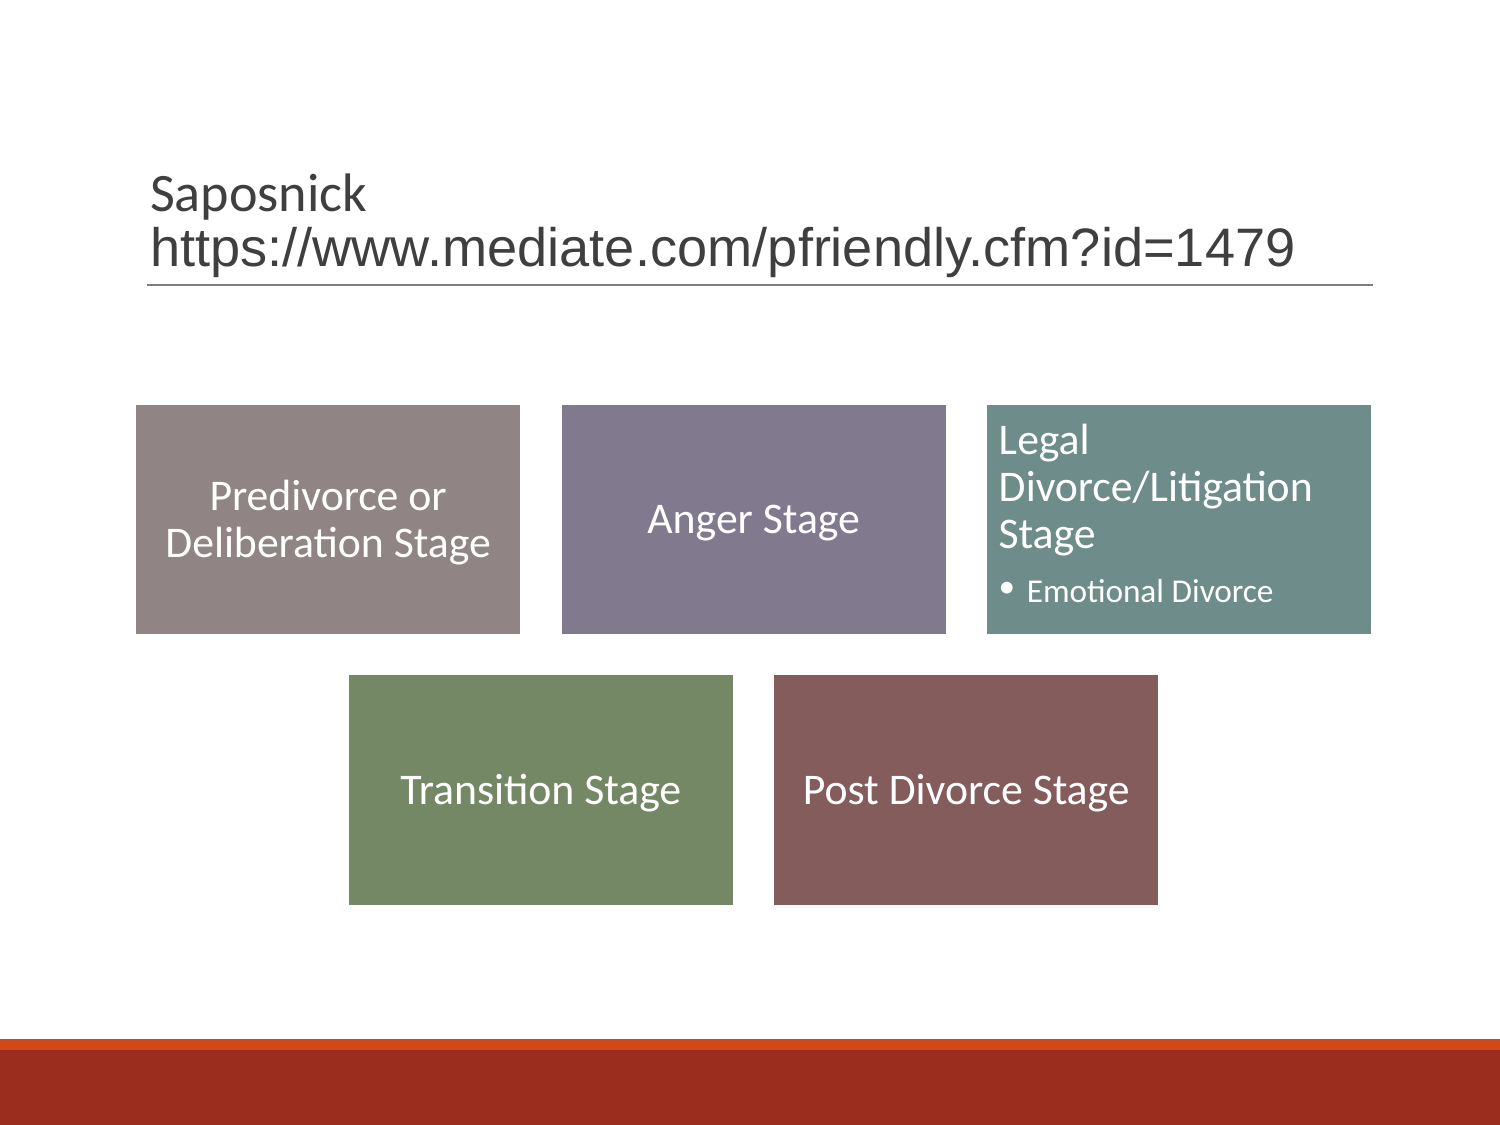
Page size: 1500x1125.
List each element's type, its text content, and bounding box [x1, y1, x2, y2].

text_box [134, 403, 1373, 907]
title Saposnick https://www.mediate.com/pfriendly.cfm?id=1479 [135, 47, 1373, 285]
